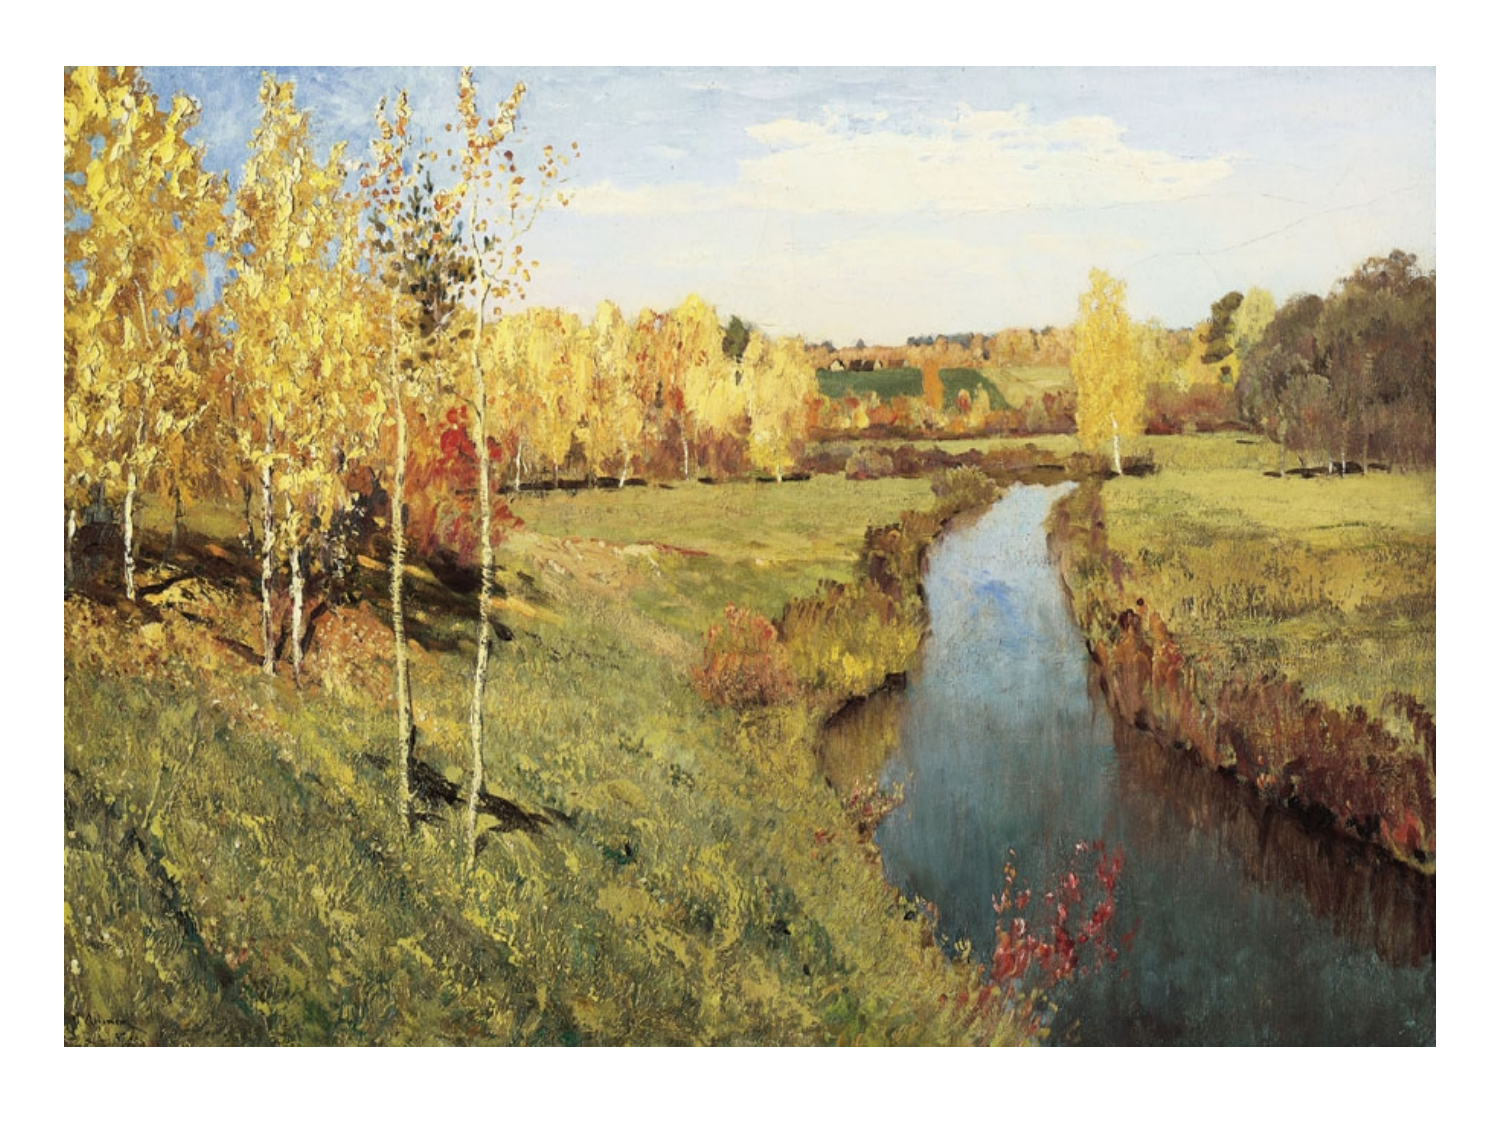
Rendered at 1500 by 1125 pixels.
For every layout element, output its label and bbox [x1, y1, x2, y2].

picture [64, 66, 1436, 1047]
